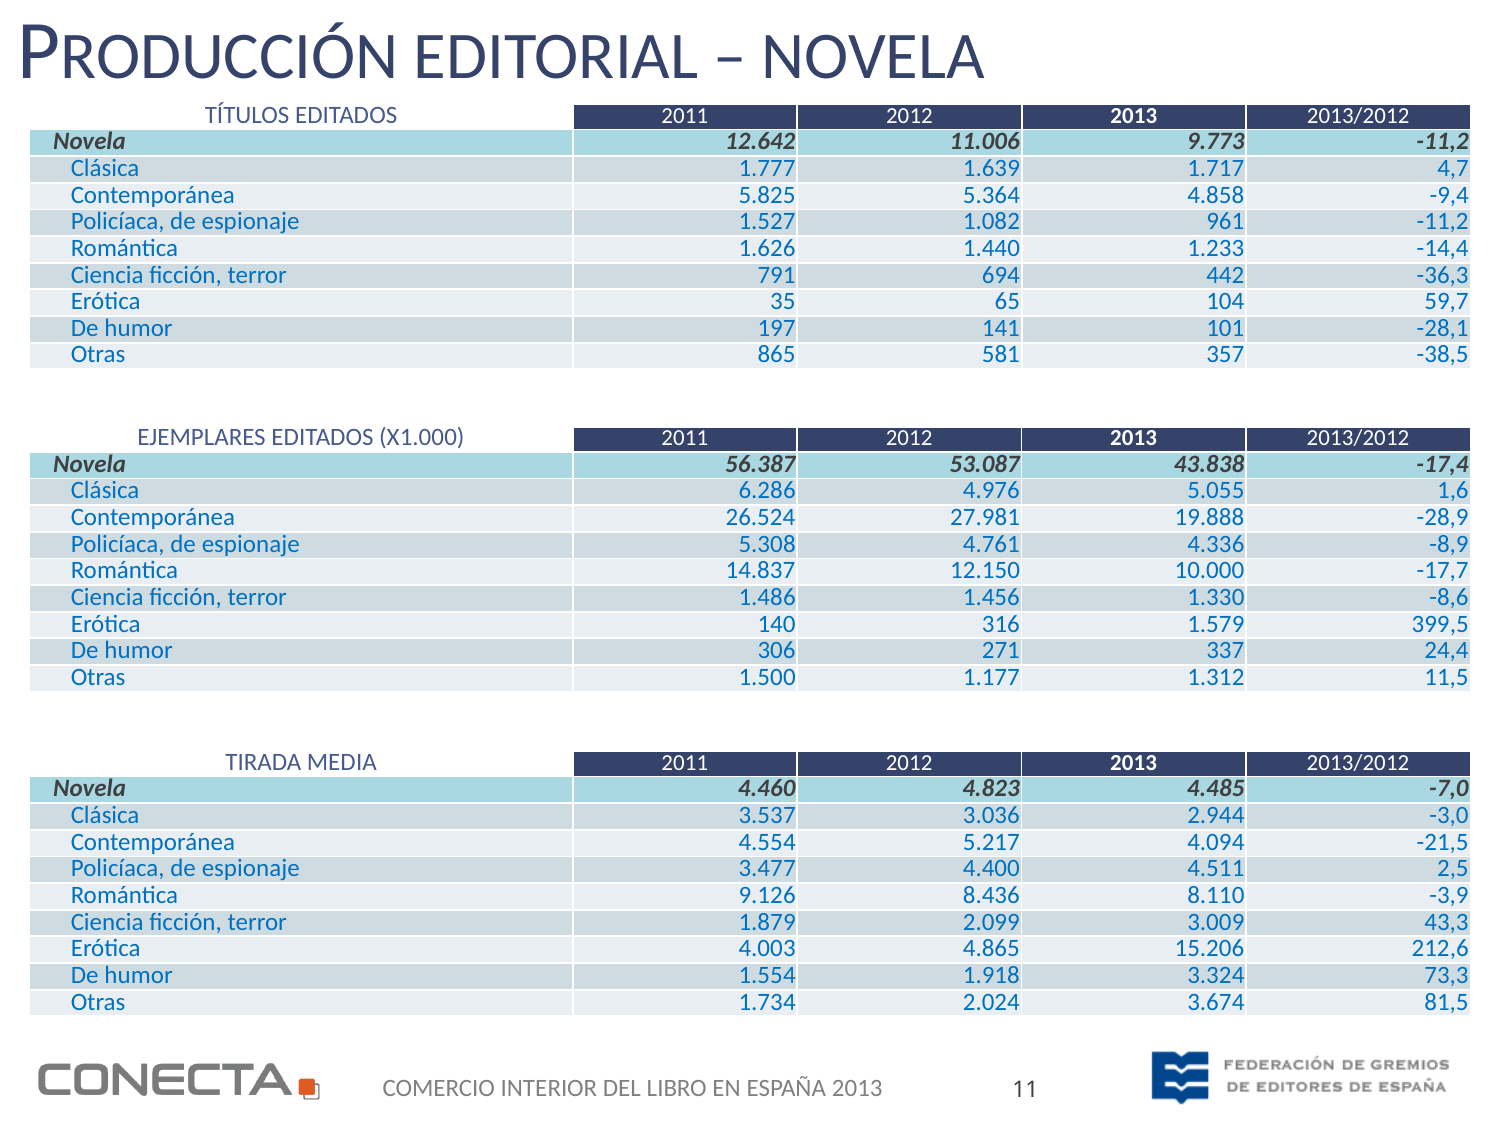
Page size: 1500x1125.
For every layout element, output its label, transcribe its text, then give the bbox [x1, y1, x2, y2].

table_cell 65 [798, 290, 1021, 315]
table_cell 101 [1023, 317, 1245, 342]
table_cell 1.527 [574, 210, 796, 235]
table_cell 4.003 [574, 937, 796, 962]
table_cell 3.477 [574, 857, 796, 882]
table_header 2013 [1022, 752, 1245, 776]
table_cell 791 [574, 264, 796, 288]
table_cell 104 [1023, 290, 1245, 315]
table_cell 9.773 [1023, 130, 1245, 155]
table_cell 1.500 [574, 666, 796, 691]
table_header 2013/2012 [1247, 105, 1470, 129]
table_cell Novela [30, 777, 572, 802]
table_cell 2.024 [798, 991, 1021, 1015]
table_cell Contemporánea [30, 184, 572, 209]
table_cell Novela [30, 130, 572, 155]
table_cell Contemporánea [30, 831, 572, 856]
table_cell Policíaca, de espionaje [30, 533, 572, 558]
table_cell 11,5 [1247, 666, 1470, 691]
table_cell Erótica [30, 613, 572, 637]
table_cell 357 [1023, 344, 1245, 368]
table_cell 2.944 [1022, 804, 1245, 829]
table_cell 12.150 [798, 559, 1021, 584]
table_cell 43,3 [1247, 911, 1470, 935]
table_cell 1.579 [1022, 613, 1245, 637]
table_cell 27.981 [798, 506, 1021, 531]
table_header 2011 [574, 752, 796, 776]
table_cell Otras [30, 344, 572, 368]
table_cell -8,9 [1247, 533, 1470, 558]
table_cell 10.000 [1022, 559, 1245, 584]
table_cell Otras [30, 666, 572, 691]
table_cell 3.009 [1022, 911, 1245, 935]
table_cell 4.511 [1022, 857, 1245, 882]
table_cell 337 [1022, 639, 1245, 664]
table_cell 5.217 [798, 831, 1021, 856]
table_cell 4.976 [798, 479, 1021, 504]
table_cell 140 [574, 613, 796, 637]
table_cell 1.456 [798, 586, 1021, 611]
table_cell -21,5 [1247, 831, 1470, 856]
table_cell 59,7 [1247, 290, 1470, 315]
table_cell 1.554 [574, 964, 796, 989]
table_cell 3.537 [574, 804, 796, 829]
table_cell 4.761 [798, 533, 1021, 558]
table_cell 306 [574, 639, 796, 664]
table_header 2012 [798, 752, 1021, 776]
table_cell 5.055 [1022, 479, 1245, 504]
table_cell Ciencia ficción, terror [30, 586, 572, 611]
table_cell Romántica [30, 237, 572, 262]
table_cell 6.286 [574, 479, 796, 504]
table_cell Romántica [30, 559, 572, 584]
table_cell -14,4 [1247, 237, 1470, 262]
table_cell 14.837 [574, 559, 796, 584]
table_cell 4.554 [574, 831, 796, 856]
table_cell 316 [798, 613, 1021, 637]
table_cell 12.642 [574, 130, 796, 155]
table_cell 197 [574, 317, 796, 342]
table_cell 5.308 [574, 533, 796, 558]
table_cell 581 [798, 344, 1021, 368]
table_cell 4.865 [798, 937, 1021, 962]
table_cell Policíaca, de espionaje [30, 210, 572, 235]
table_cell 1.177 [798, 666, 1021, 691]
table_cell 4.823 [798, 777, 1021, 802]
table_cell 4.094 [1022, 831, 1245, 856]
table_cell 961 [1023, 210, 1245, 235]
table_cell -11,2 [1247, 130, 1470, 155]
table_cell Clásica [30, 804, 572, 829]
table_cell 1.312 [1022, 666, 1245, 691]
table_cell Policíaca, de espionaje [30, 857, 572, 882]
table_header Tirada Media [29, 751, 572, 776]
table_cell -3,0 [1247, 804, 1470, 829]
table_cell -38,5 [1247, 344, 1470, 368]
table_cell 43.838 [1022, 453, 1245, 478]
table_cell 15.206 [1022, 937, 1245, 962]
table_cell Ciencia ficción, terror [30, 264, 572, 288]
table_cell 9.126 [574, 884, 796, 909]
table_cell 3.674 [1022, 991, 1245, 1015]
table_header 2012 [798, 105, 1021, 129]
table_cell -3,9 [1247, 884, 1470, 909]
table_cell Clásica [30, 157, 572, 182]
table_cell 1.639 [798, 157, 1021, 182]
table_cell Erótica [30, 290, 572, 315]
table_cell 1.233 [1023, 237, 1245, 262]
table_cell Romántica [30, 884, 572, 909]
table_cell 1.082 [798, 210, 1021, 235]
table_cell 1.626 [574, 237, 796, 262]
table_cell 3.324 [1022, 964, 1245, 989]
table_cell 1.486 [574, 586, 796, 611]
table_cell Contemporánea [30, 506, 572, 531]
table_cell 2.099 [798, 911, 1021, 935]
table_header 2013/2012 [1247, 752, 1470, 776]
table_cell Otras [30, 991, 572, 1015]
table_cell 5.364 [798, 184, 1021, 209]
table_cell De humor [30, 639, 572, 664]
table_cell 1.717 [1023, 157, 1245, 182]
table_cell 399,5 [1247, 613, 1470, 637]
table_cell 53.087 [798, 453, 1021, 478]
table_cell 8.436 [798, 884, 1021, 909]
table_cell -28,9 [1247, 506, 1470, 531]
table_cell -28,1 [1247, 317, 1470, 342]
table_cell -8,6 [1247, 586, 1470, 611]
table_header 2011 [574, 105, 796, 129]
table_cell 4.485 [1022, 777, 1245, 802]
table_cell -17,4 [1247, 453, 1470, 478]
table_cell 5.825 [574, 184, 796, 209]
text_box Producción Editorial – Novela [17, 7, 1187, 102]
table_header Ejemplares Editados (x1.000) [29, 427, 572, 451]
table_cell 8.110 [1022, 884, 1245, 909]
table_cell Clásica [30, 479, 572, 504]
table_cell -9,4 [1247, 184, 1470, 209]
table_cell Ciencia ficción, terror [30, 911, 572, 935]
table_cell 694 [798, 264, 1021, 288]
table_cell 73,3 [1247, 964, 1470, 989]
table_cell 865 [574, 344, 796, 368]
table_cell 1,6 [1247, 479, 1470, 504]
picture [10, 1053, 347, 1109]
table_cell -17,7 [1247, 559, 1470, 584]
table_cell 24,4 [1247, 639, 1470, 664]
table_cell 1.918 [798, 964, 1021, 989]
table_cell 4.858 [1023, 184, 1245, 209]
table_cell 1.879 [574, 911, 796, 935]
table_cell 3.036 [798, 804, 1021, 829]
table_header 2012 [798, 428, 1021, 451]
table_header 2013 [1023, 105, 1245, 129]
table_cell 442 [1023, 264, 1245, 288]
table_cell 81,5 [1247, 991, 1470, 1015]
table_cell 141 [798, 317, 1021, 342]
table_cell 56.387 [574, 453, 796, 478]
table_header 2013/2012 [1247, 428, 1470, 451]
table_cell 11.006 [798, 130, 1021, 155]
table_header 2011 [574, 428, 796, 451]
table_cell 1.330 [1022, 586, 1245, 611]
table_cell 4.460 [574, 777, 796, 802]
table_cell -36,3 [1247, 264, 1470, 288]
table_cell 35 [574, 290, 796, 315]
table_cell 19.888 [1022, 506, 1245, 531]
table_cell 26.524 [574, 506, 796, 531]
table_cell Novela [30, 453, 572, 478]
table_cell 1.734 [574, 991, 796, 1015]
table_cell 271 [798, 639, 1021, 664]
table_cell De humor [30, 964, 572, 989]
table_cell -11,2 [1247, 210, 1470, 235]
table_cell 4.336 [1022, 533, 1245, 558]
table_cell 2,5 [1247, 857, 1470, 882]
table_cell 1.777 [574, 157, 796, 182]
table_cell 212,6 [1247, 937, 1470, 962]
table_cell 4.400 [798, 857, 1021, 882]
table_cell Erótica [30, 937, 572, 962]
table_cell 1.440 [798, 237, 1021, 262]
table_header Títulos Editados [29, 104, 572, 129]
table_cell 4,7 [1247, 157, 1470, 182]
table_cell De humor [30, 317, 572, 342]
table_header 2013 [1022, 428, 1245, 451]
table_cell -7,0 [1247, 777, 1470, 802]
picture [1137, 1045, 1471, 1107]
